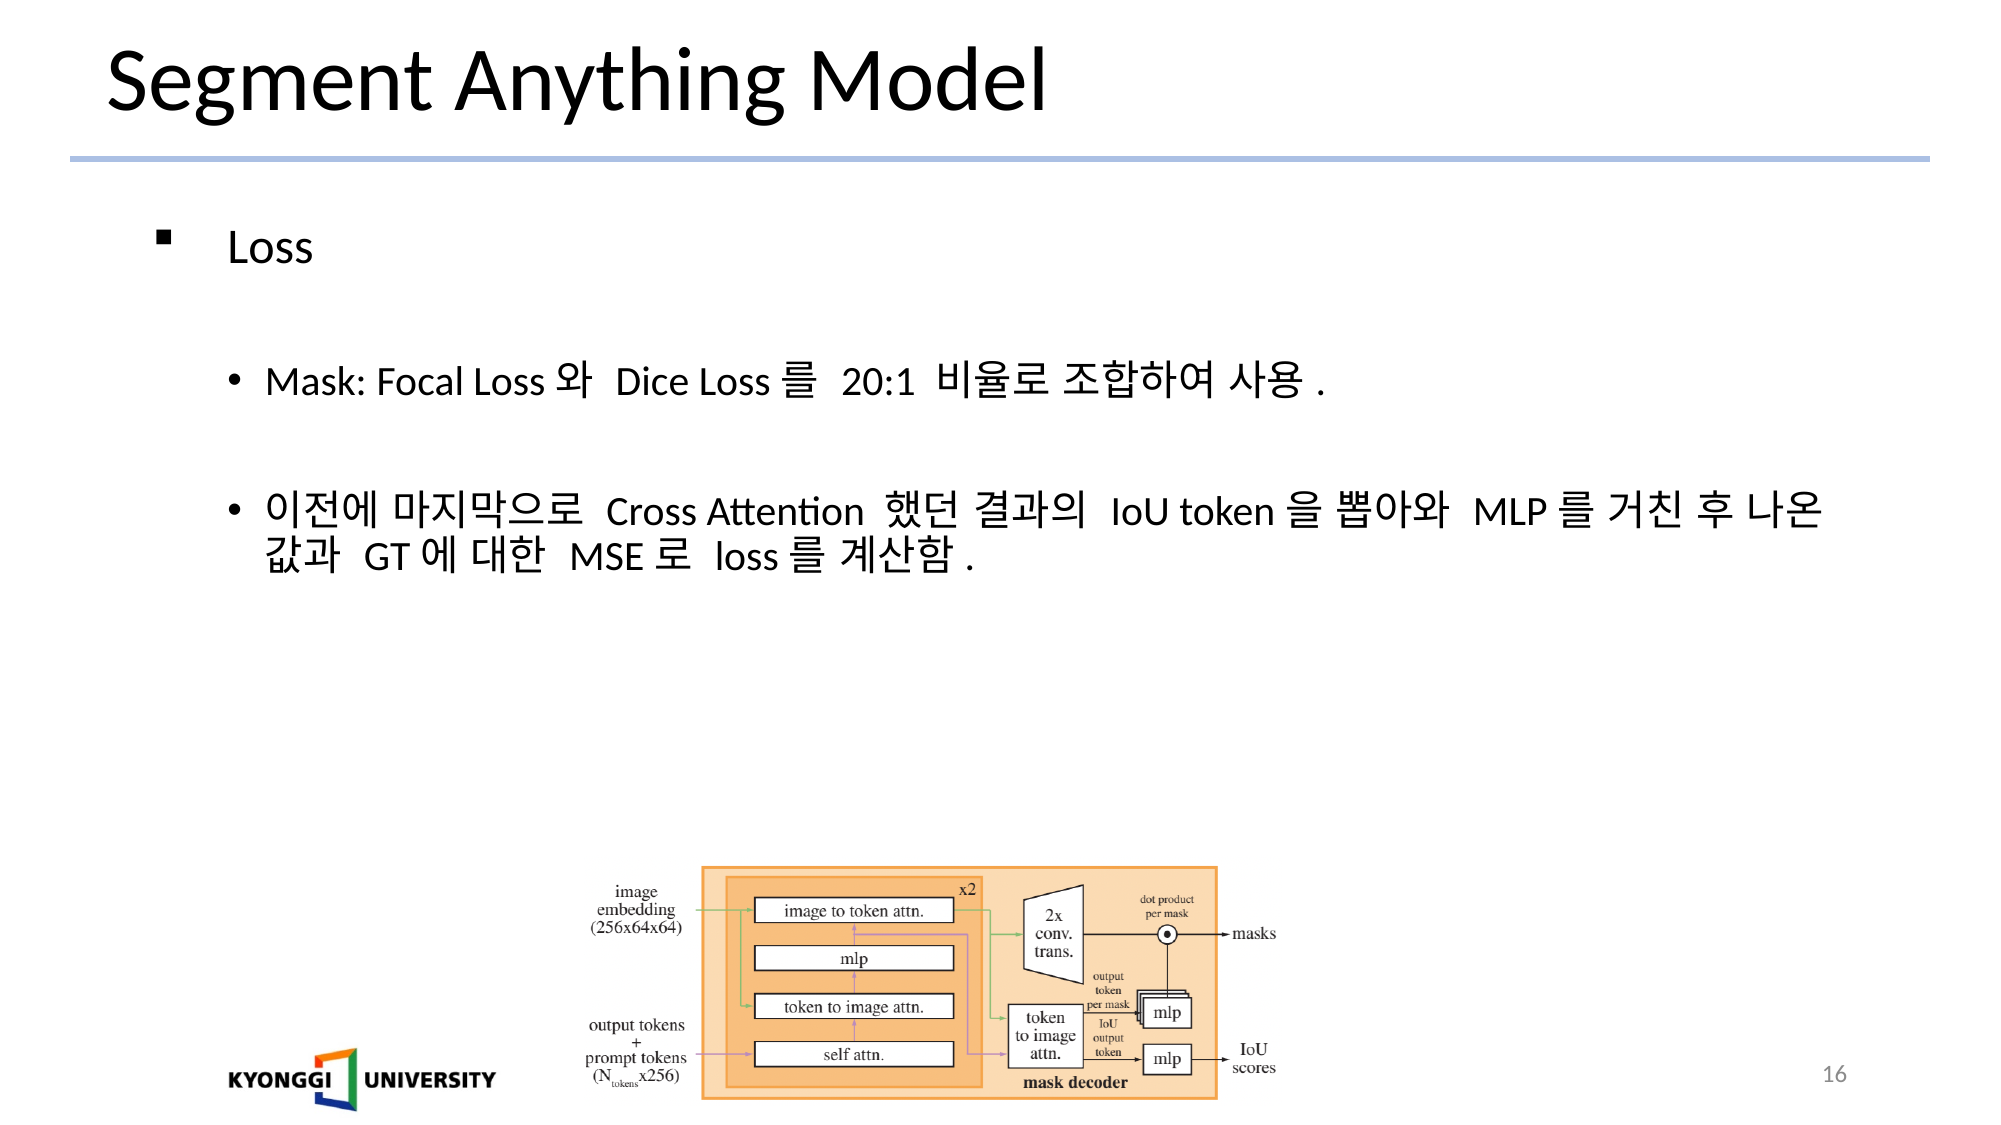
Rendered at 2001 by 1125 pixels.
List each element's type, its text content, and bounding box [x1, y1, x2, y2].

picture [224, 1042, 501, 1122]
slide_number 16 [1412, 1042, 1863, 1103]
title Segment Anything Model [70, 0, 1796, 190]
picture [584, 855, 1282, 1106]
list Loss Mask: Focal Loss와 Dice Loss를 20:1 비율로 조합하여 사용. 이전에 마지막으로 Cross Attention 했던 결과의 IoU token을 뽑아와 MLP를 거친 후 나온 값과 GT에 대한 MSE로 loss를 계산함. [137, 212, 1863, 1014]
